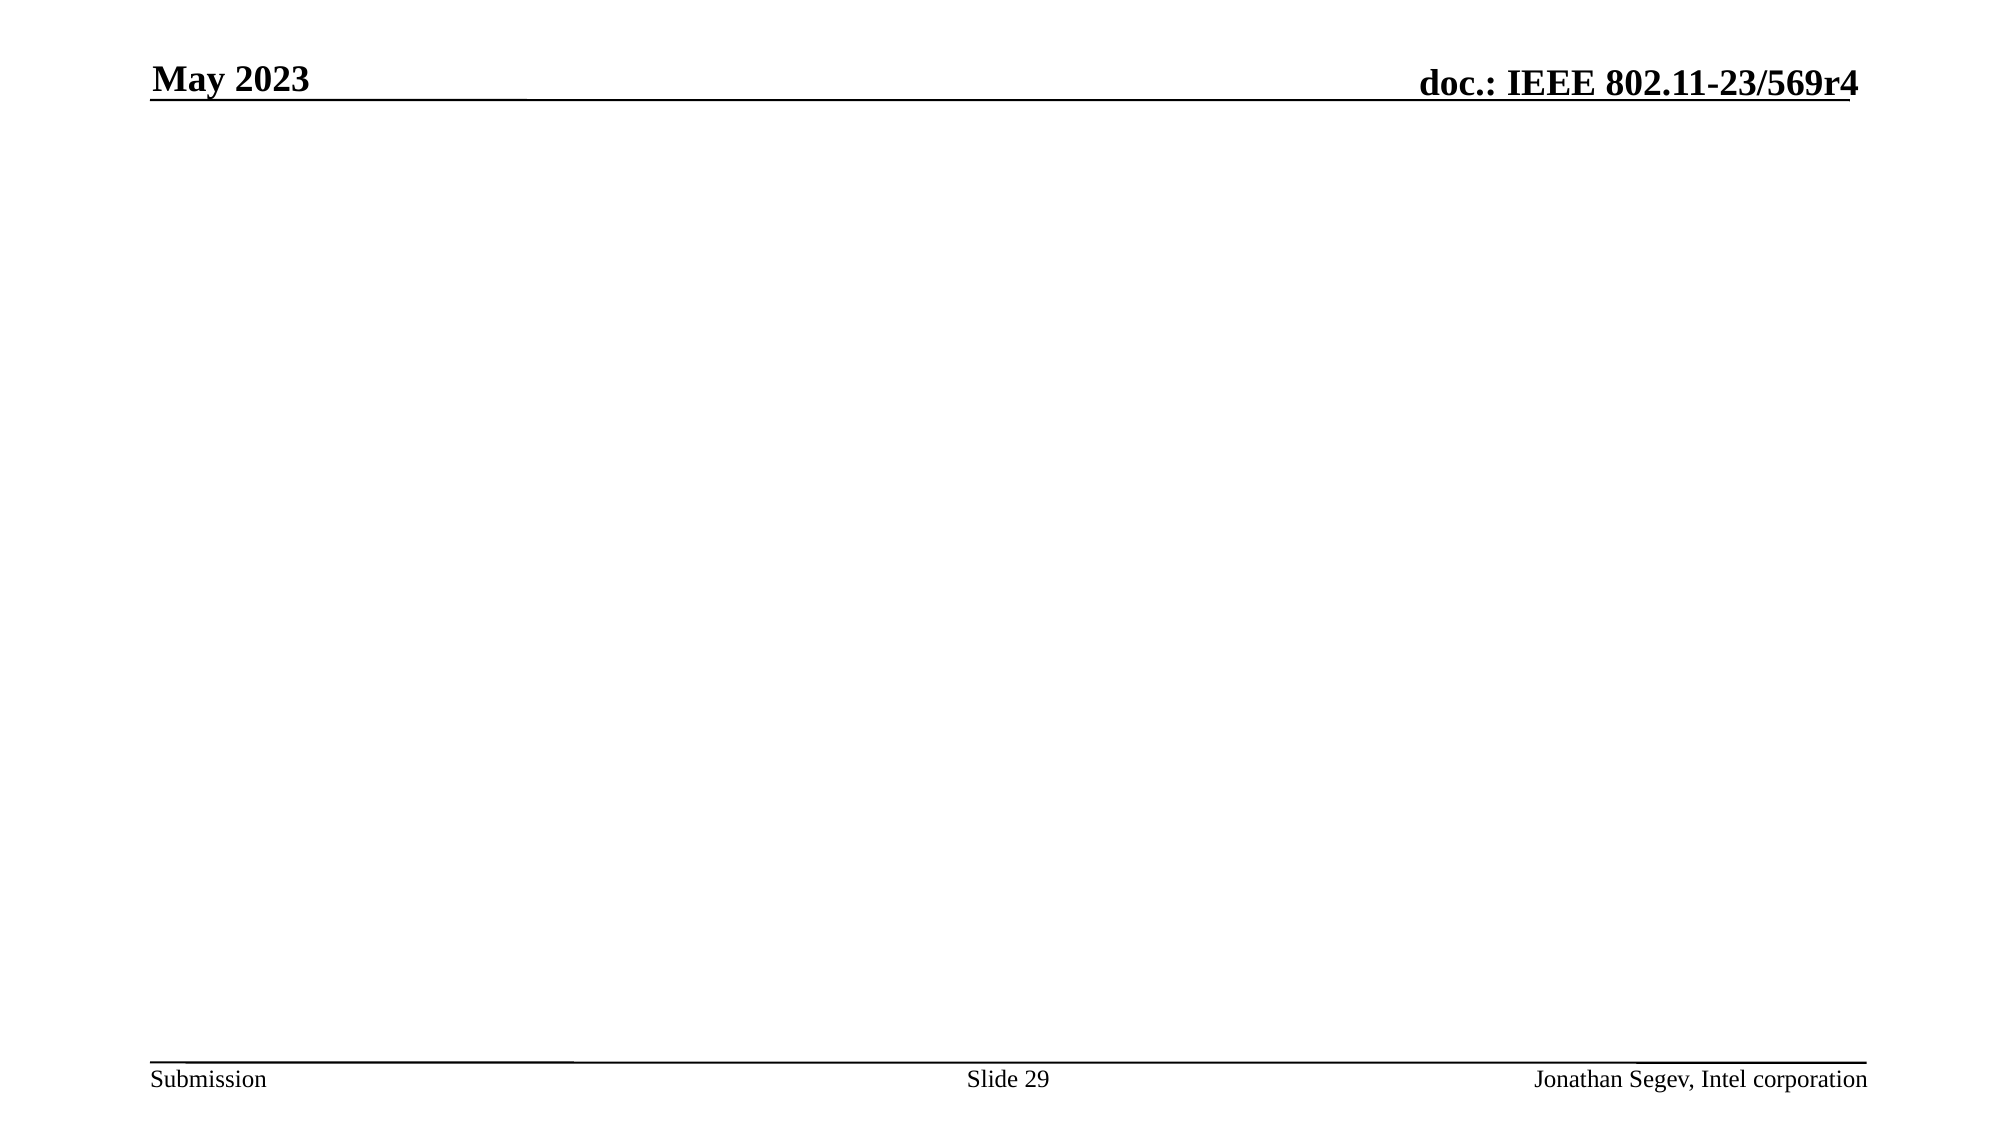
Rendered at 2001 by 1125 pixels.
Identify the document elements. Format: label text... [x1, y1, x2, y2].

footer Jonathan Segev, Intel corporation [1171, 1061, 1869, 1093]
slide_number Slide 29 [950, 1061, 1067, 1123]
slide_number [152, 54, 563, 100]
